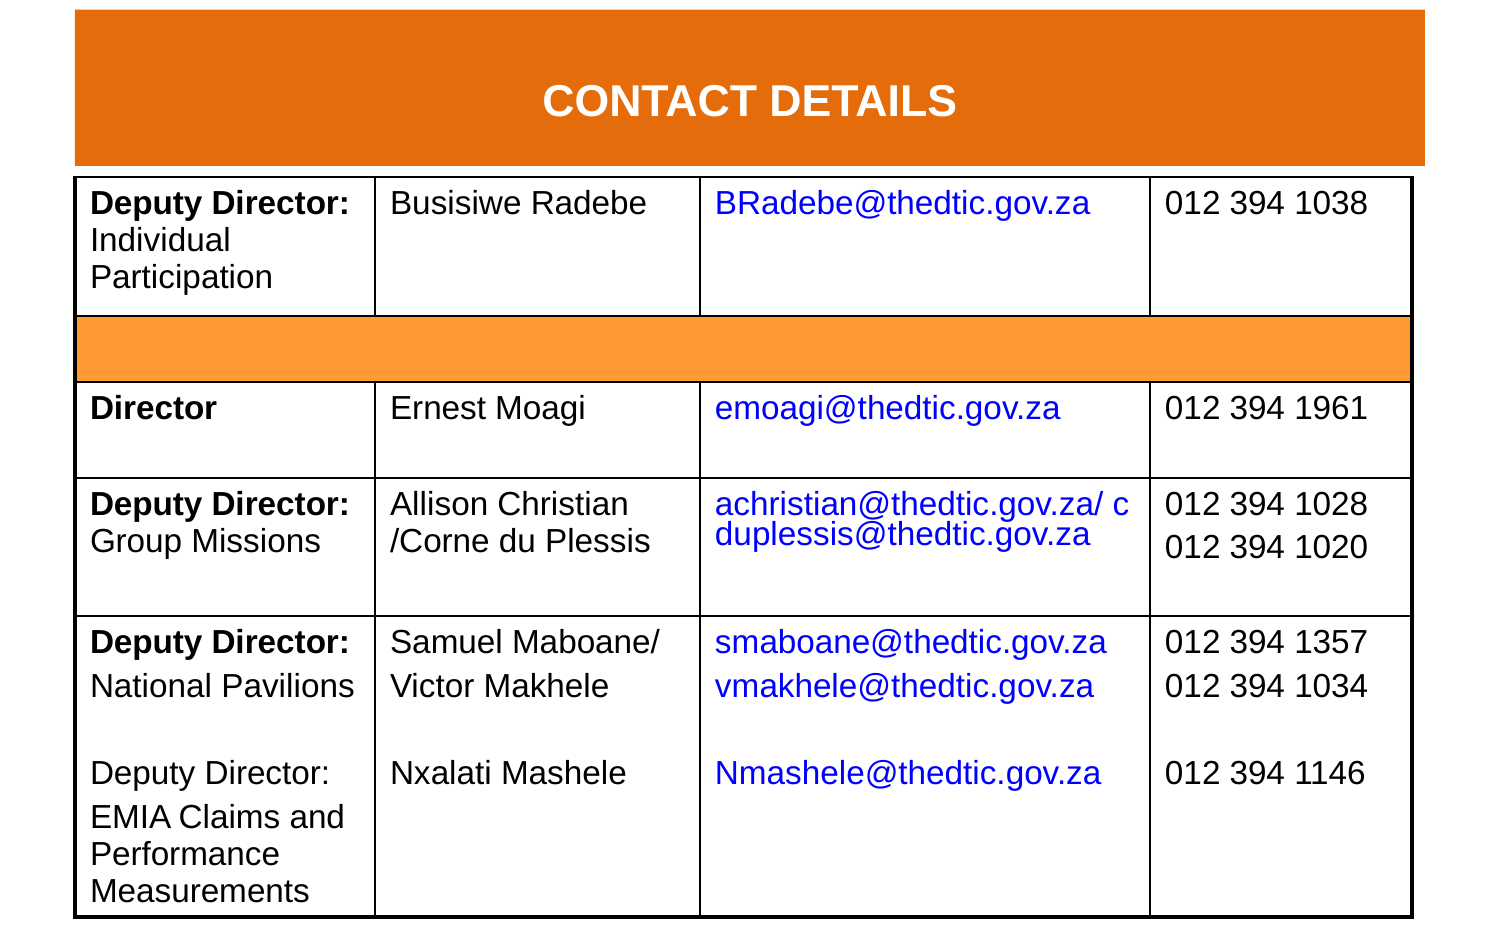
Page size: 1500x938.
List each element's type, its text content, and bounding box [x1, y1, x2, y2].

table_cell 012 394 1357 012 394 1034 012 394 1146 [1151, 617, 1410, 915]
table_cell 012 394 1028 012 394 1020 [1151, 479, 1410, 615]
table_header Busisiwe Radebe [376, 178, 699, 315]
table_cell smaboane@thedtic.gov.za vmakhele@thedtic.gov.za Nmashele@thedtic.gov.za [701, 617, 1149, 915]
table_cell achristian@thedtic.gov.za/ cduplessis@thedtic.gov.za [701, 479, 1149, 615]
table_cell Ernest Moagi [376, 383, 699, 477]
table_cell [77, 317, 1410, 381]
table_cell 012 394 1961 [1151, 383, 1410, 477]
table_cell Deputy Director: National Pavilions Deputy Director: EMIA Claims and Performance Measurements [77, 617, 374, 915]
title EMIA CONTACTS [75, 166, 1425, 194]
table_cell Director [77, 383, 374, 477]
text_box CONTACT DETAILS [74, 9, 1425, 166]
table_cell Allison Christian /Corne du Plessis [376, 479, 699, 615]
table_header Deputy Director: Individual Participation [77, 178, 374, 315]
table_header 012 394 1038 [1151, 178, 1410, 315]
table_cell Samuel Maboane/ Victor Makhele Nxalati Mashele [376, 617, 699, 915]
table_cell emoagi@thedtic.gov.za [701, 383, 1149, 477]
table_header BRadebe@thedtic.gov.za [701, 178, 1149, 315]
table_cell Deputy Director: Group Missions [77, 479, 374, 615]
